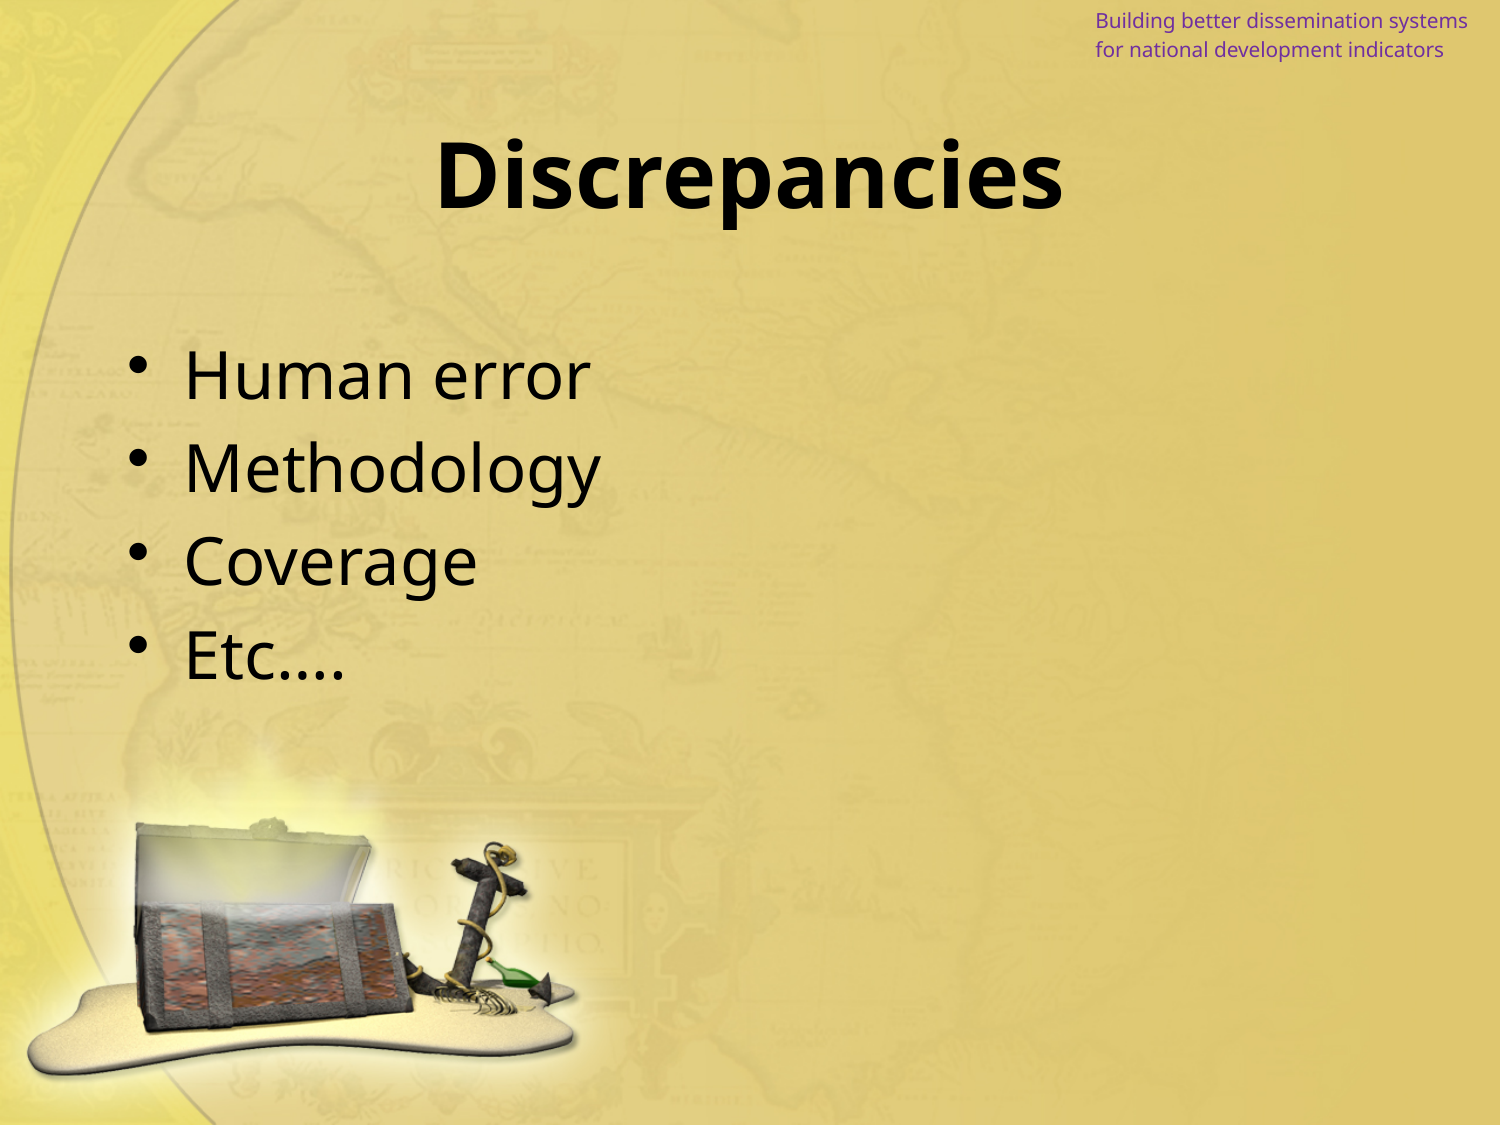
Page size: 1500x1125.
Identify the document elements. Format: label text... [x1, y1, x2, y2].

list Human error Methodology Coverage Etc…. [112, 324, 1388, 1001]
text_box Building better dissemination systems for national development indicators [1080, 0, 1500, 93]
title Discrepancies [111, 77, 1388, 266]
picture [0, 0, 1500, 1125]
